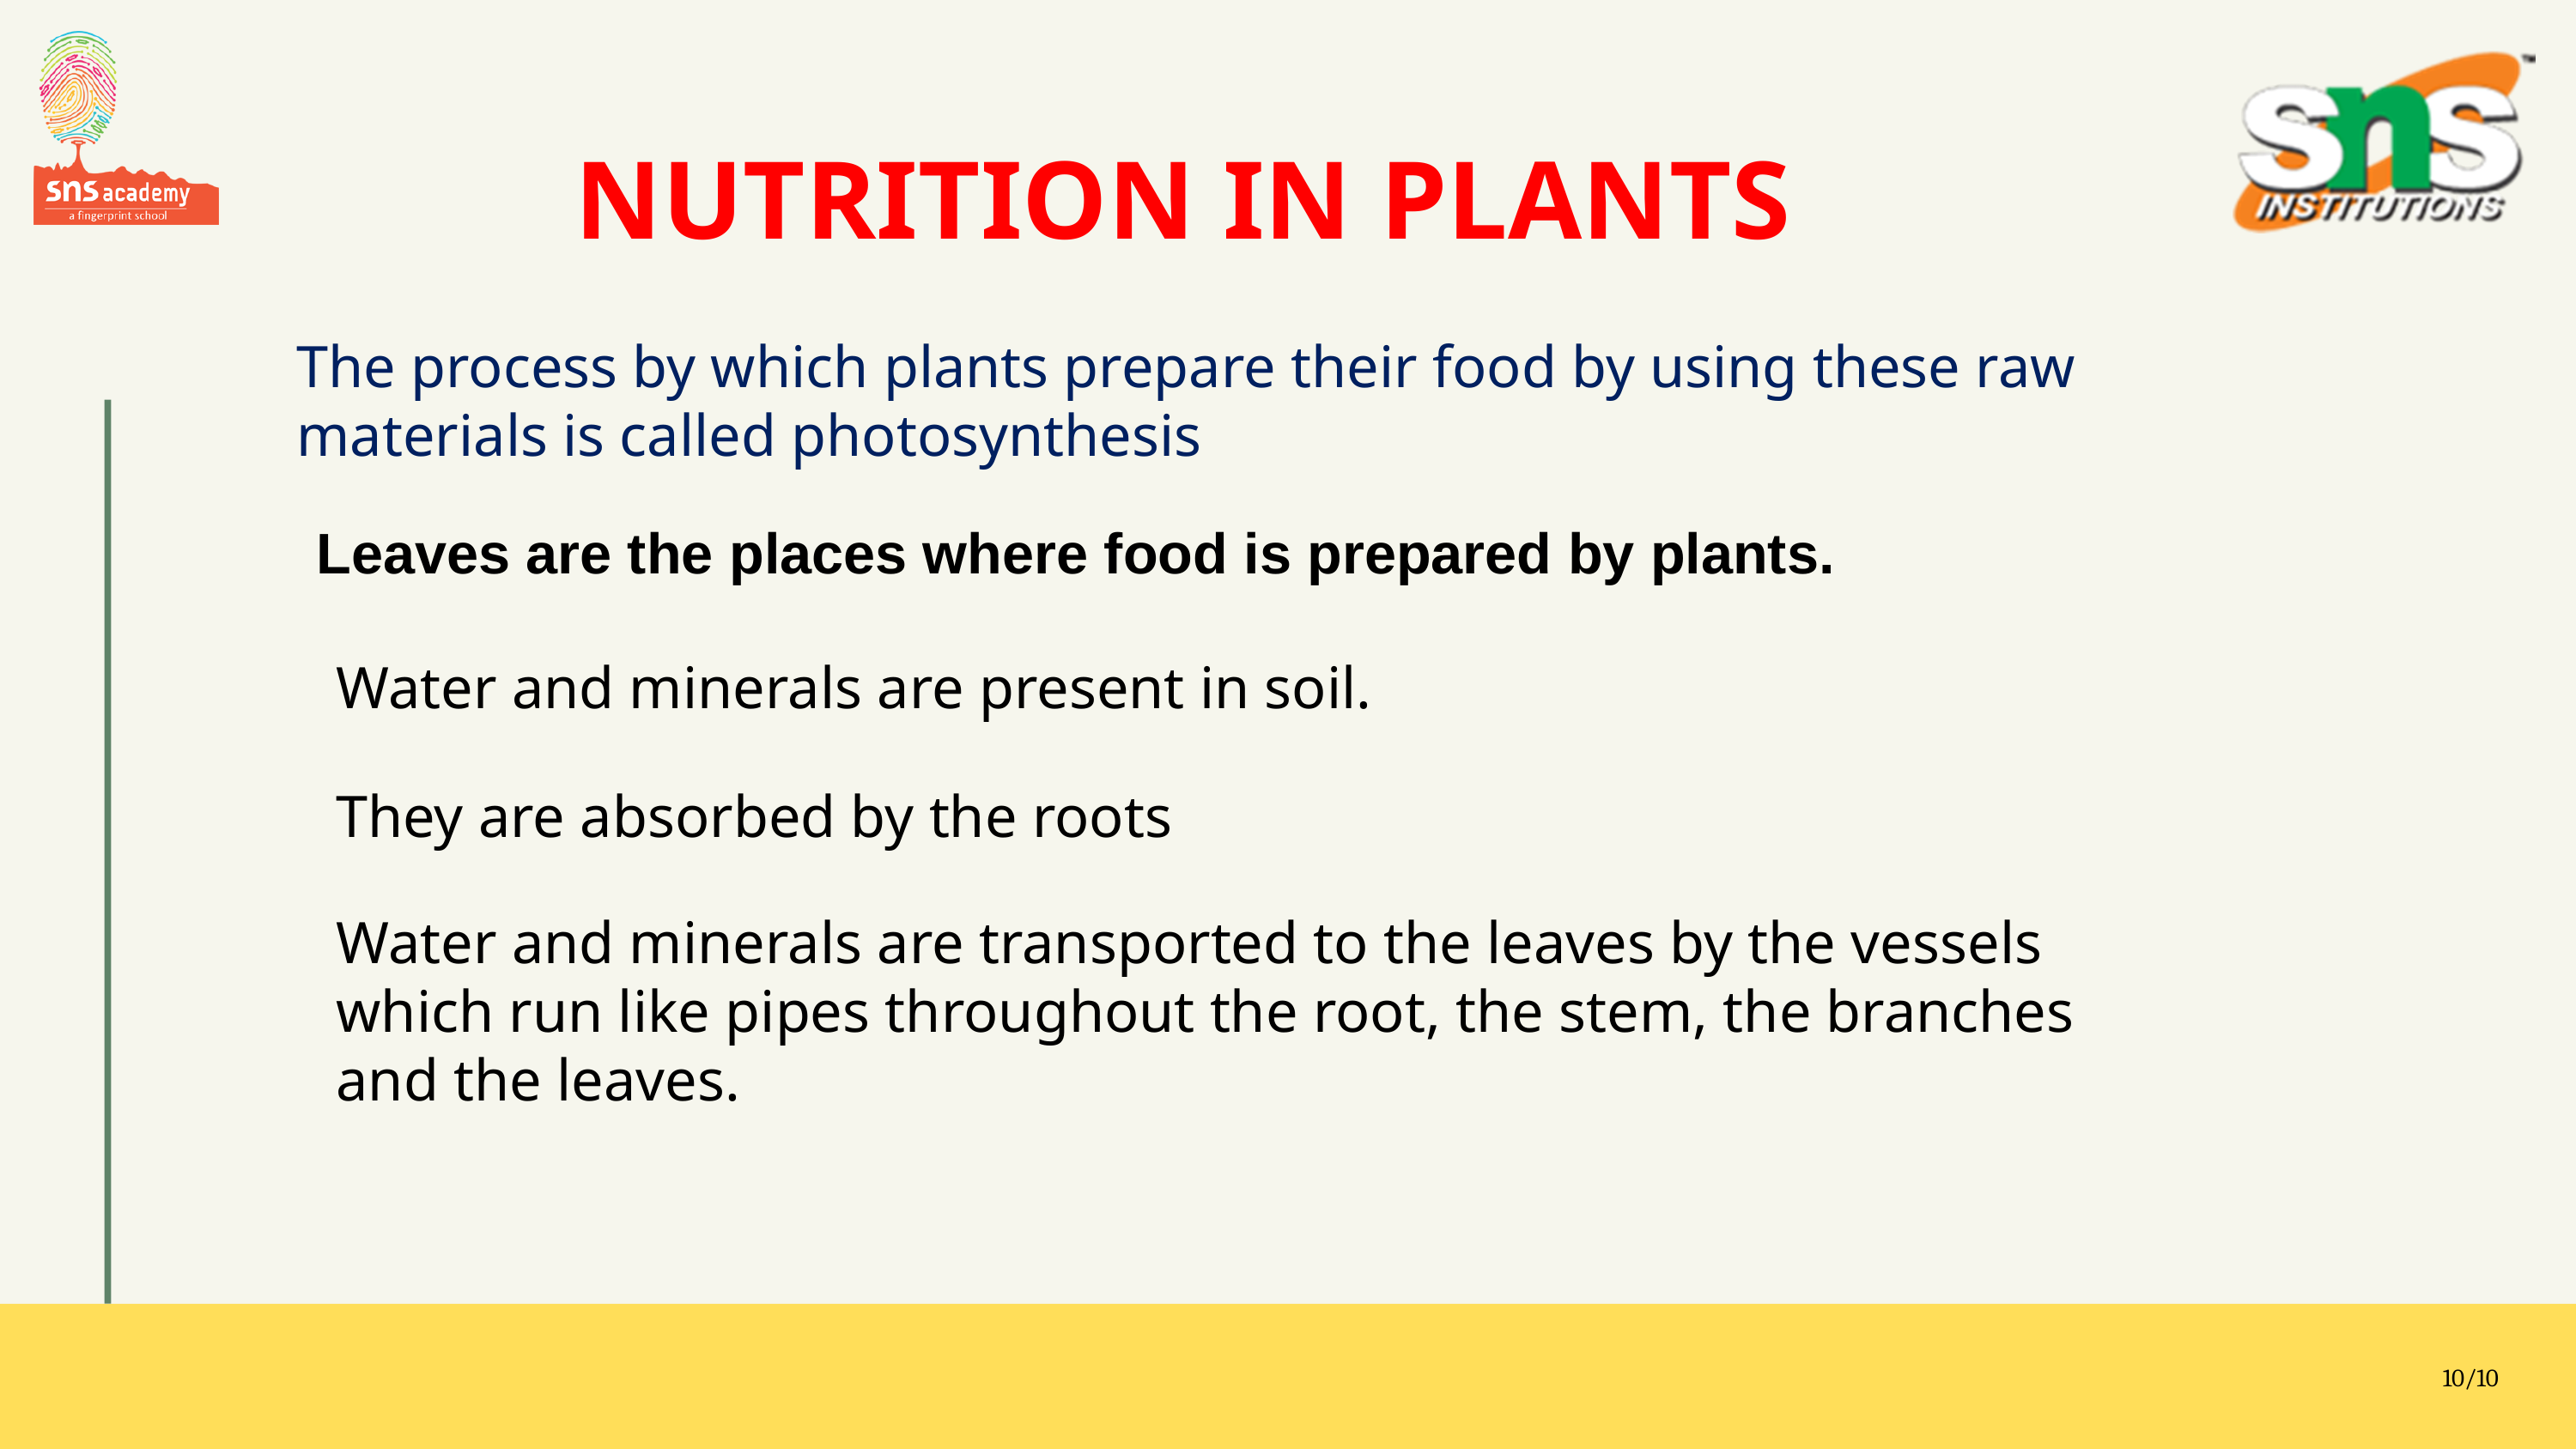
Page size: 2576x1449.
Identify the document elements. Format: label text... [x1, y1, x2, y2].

picture [33, 31, 219, 225]
text_box [0, 1303, 2576, 1449]
text_box [104, 399, 112, 1304]
slide_number ‹#›/10 [2210, 1350, 2512, 1403]
picture [2233, 50, 2536, 233]
text_box The process by which plants prepare their food by using these raw materials is called photosynthesis [283, 324, 2114, 475]
text_box Water and minerals are present in soil. [323, 645, 2135, 727]
text_box Leaves are the places where food is prepared by plants. [303, 510, 2135, 592]
text_box They are absorbed by the roots [323, 773, 2135, 856]
text_box Water and minerals are transported to the leaves by the vessels which run like pipes throughout the root, the stem, the branches and the leaves. [323, 900, 2135, 1119]
text_box NUTRITION IN PLANTS [281, 125, 2114, 268]
